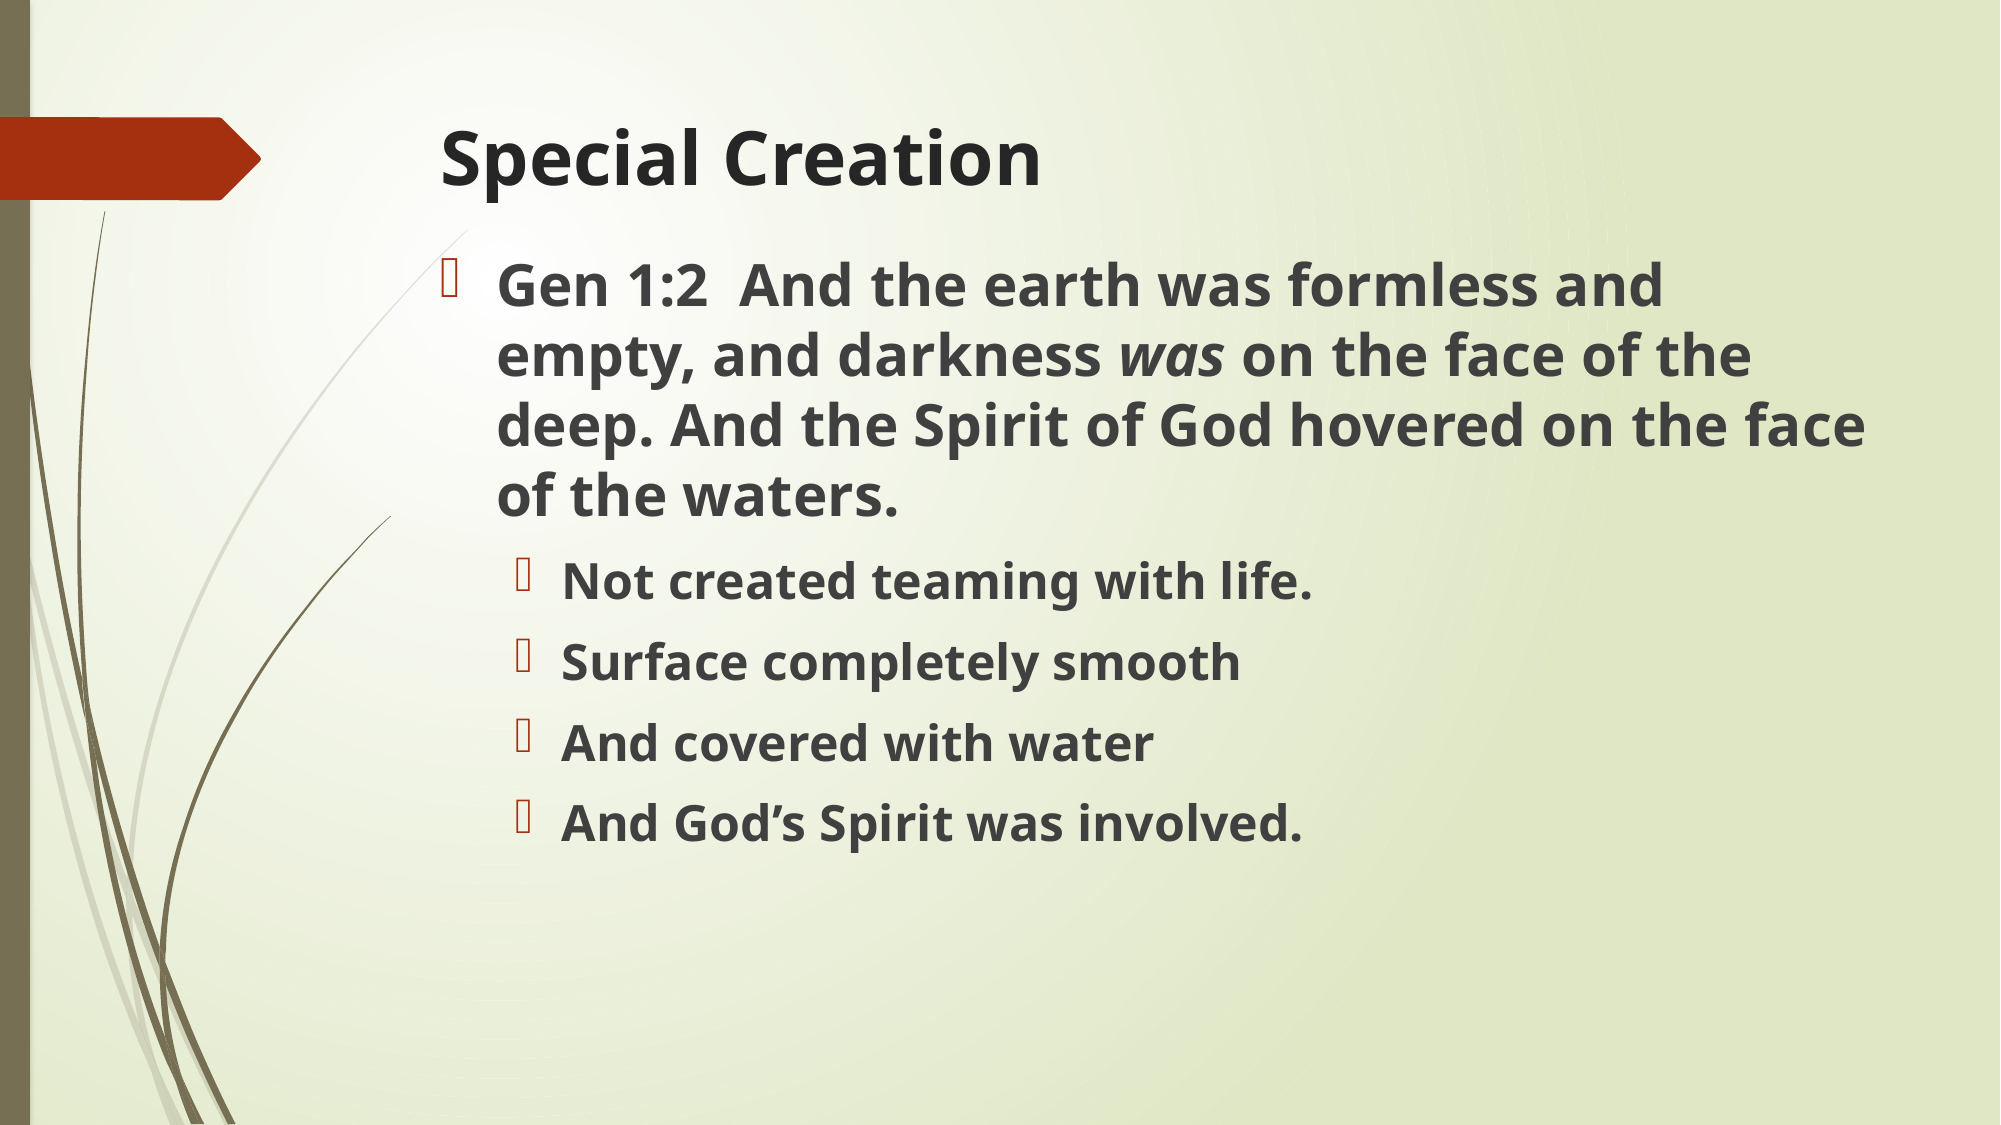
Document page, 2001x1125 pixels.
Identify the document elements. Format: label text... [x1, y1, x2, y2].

title Special Creation [425, 102, 1888, 241]
list Gen 1:2 And the earth was formless and empty, and darkness was on the face of the deep. And the Spirit of God hovered on the face of the waters. Not created teaming with life. Surface completely smooth And covered with water And God’s Spirit was involved. [424, 241, 1888, 1075]
